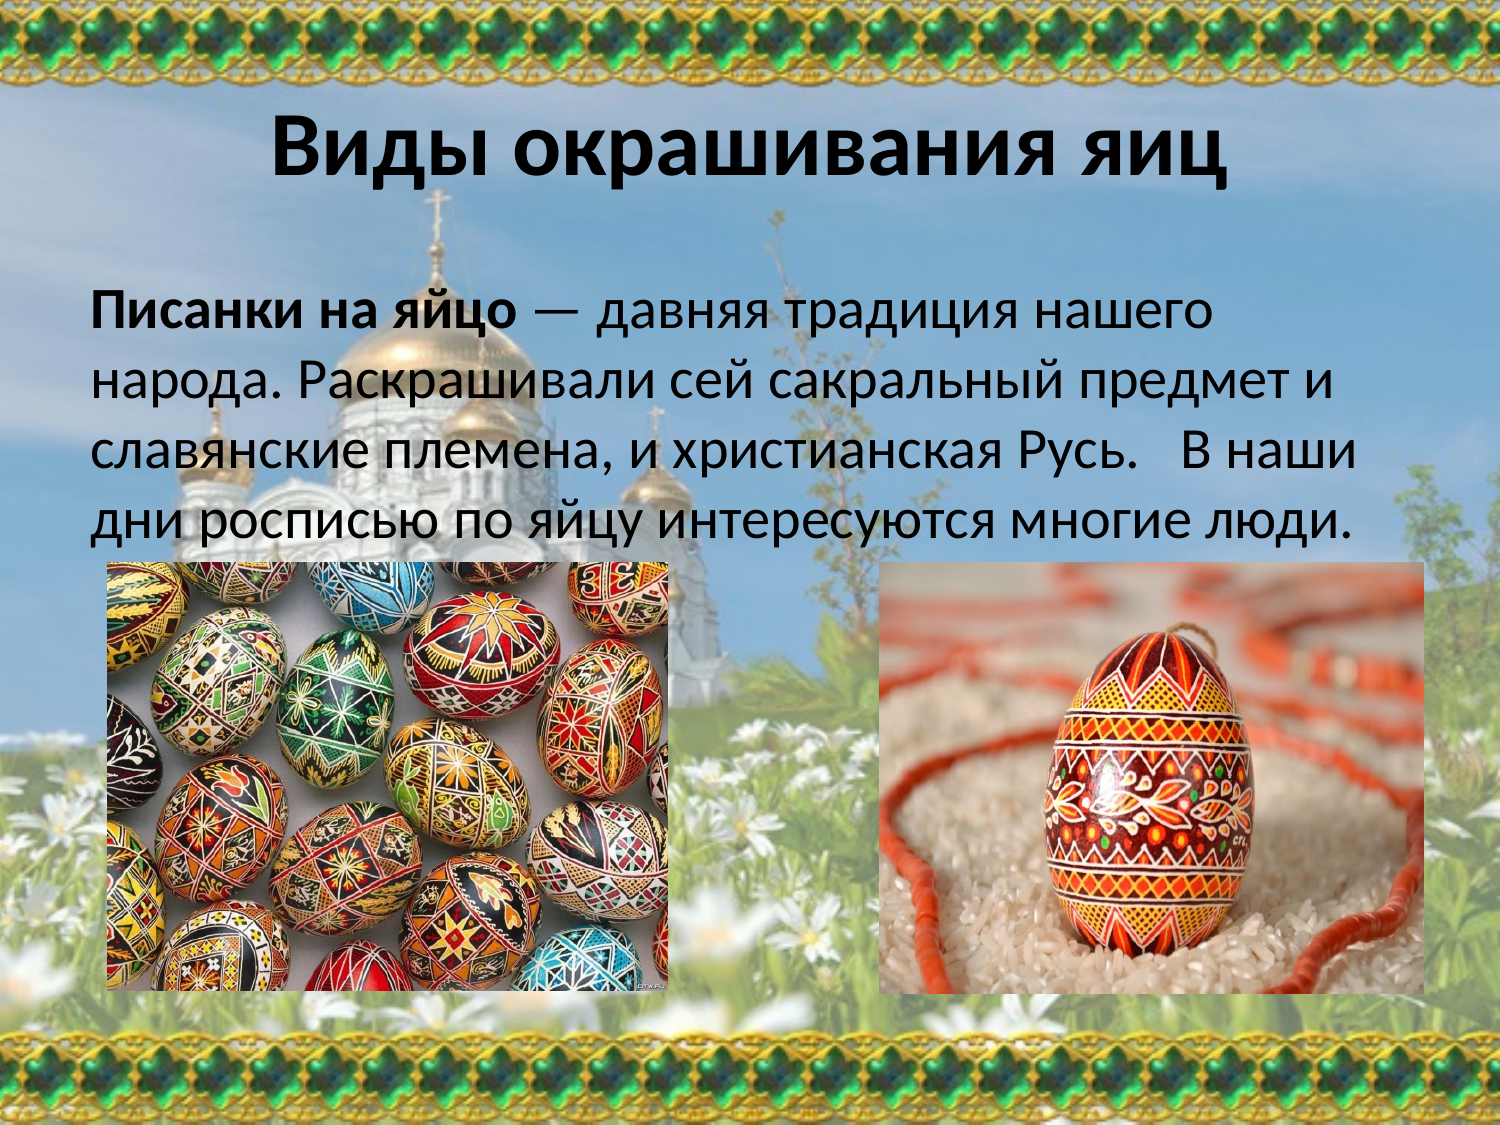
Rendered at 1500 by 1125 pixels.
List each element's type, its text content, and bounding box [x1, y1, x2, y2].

title Виды окрашивания яиц [75, 45, 1425, 233]
picture [0, 0, 1500, 1125]
list Писанки на яйцо — давняя традиция нашего народа. Раскрашивали сей сакральный предмет и славянские племена, и христианская Русь. В наши дни росписью по яйцу интересуются многие люди. [75, 262, 1424, 1005]
